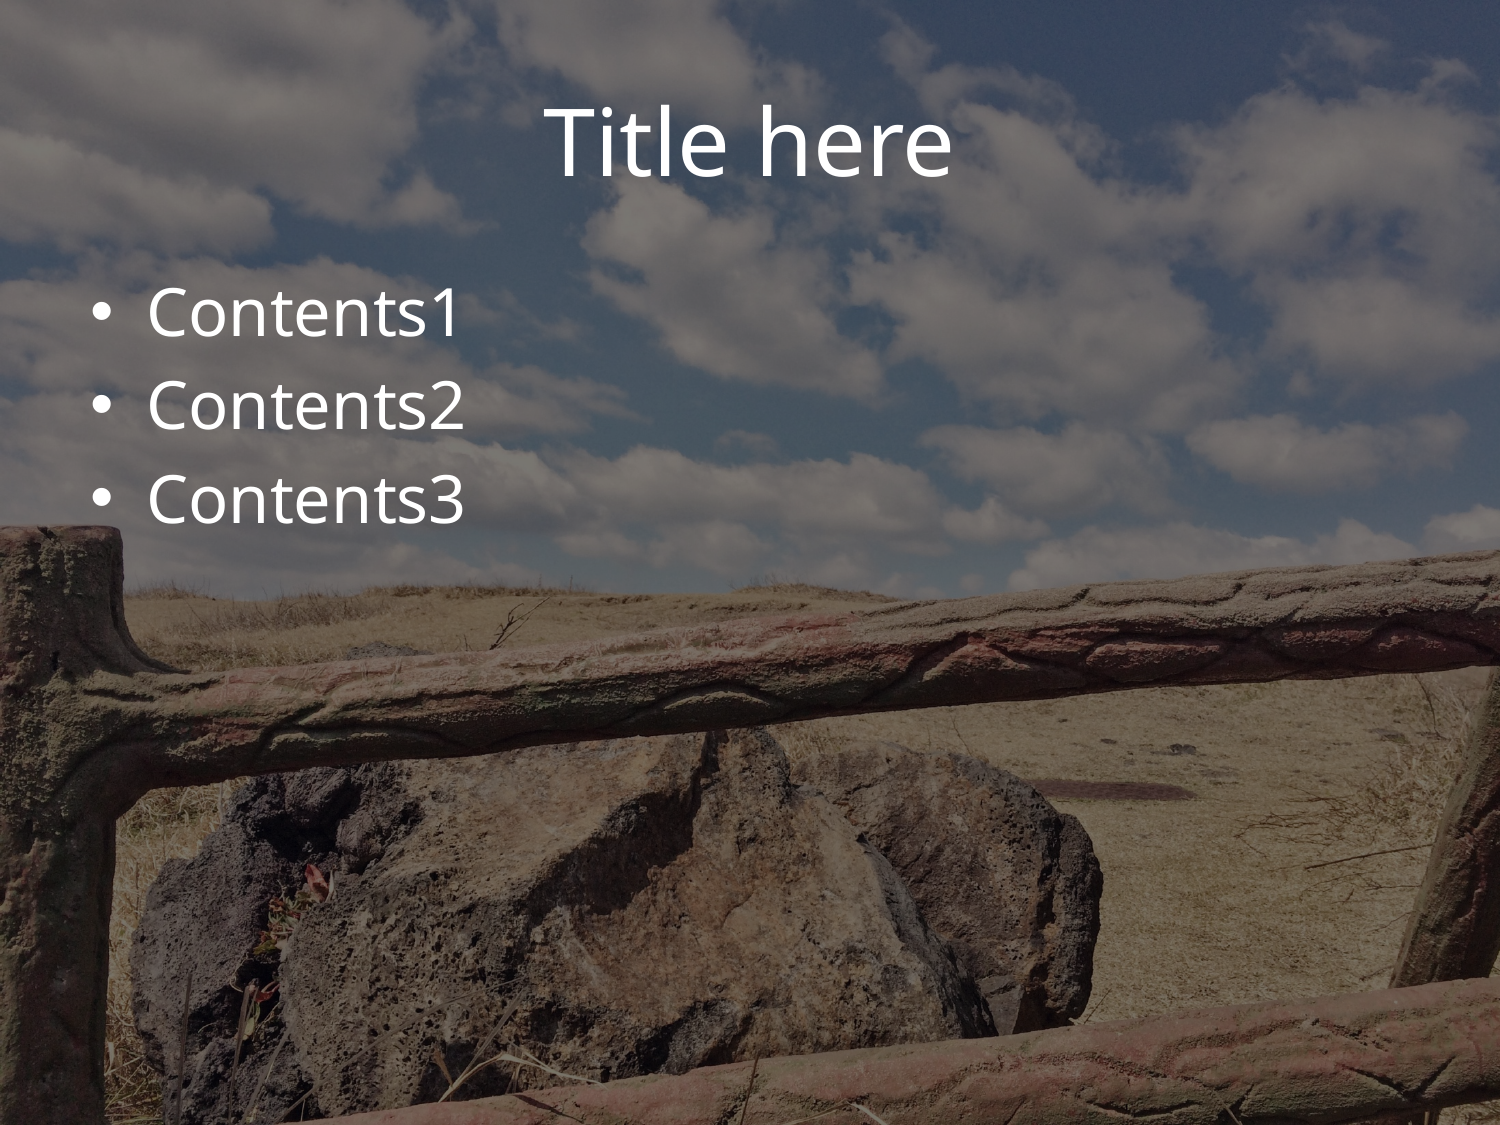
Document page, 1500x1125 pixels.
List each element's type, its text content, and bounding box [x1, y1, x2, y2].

title Title here [75, 45, 1425, 233]
list Contents1 Contents2 Contents3 [75, 262, 1425, 1005]
text_box [0, 0, 1500, 1125]
